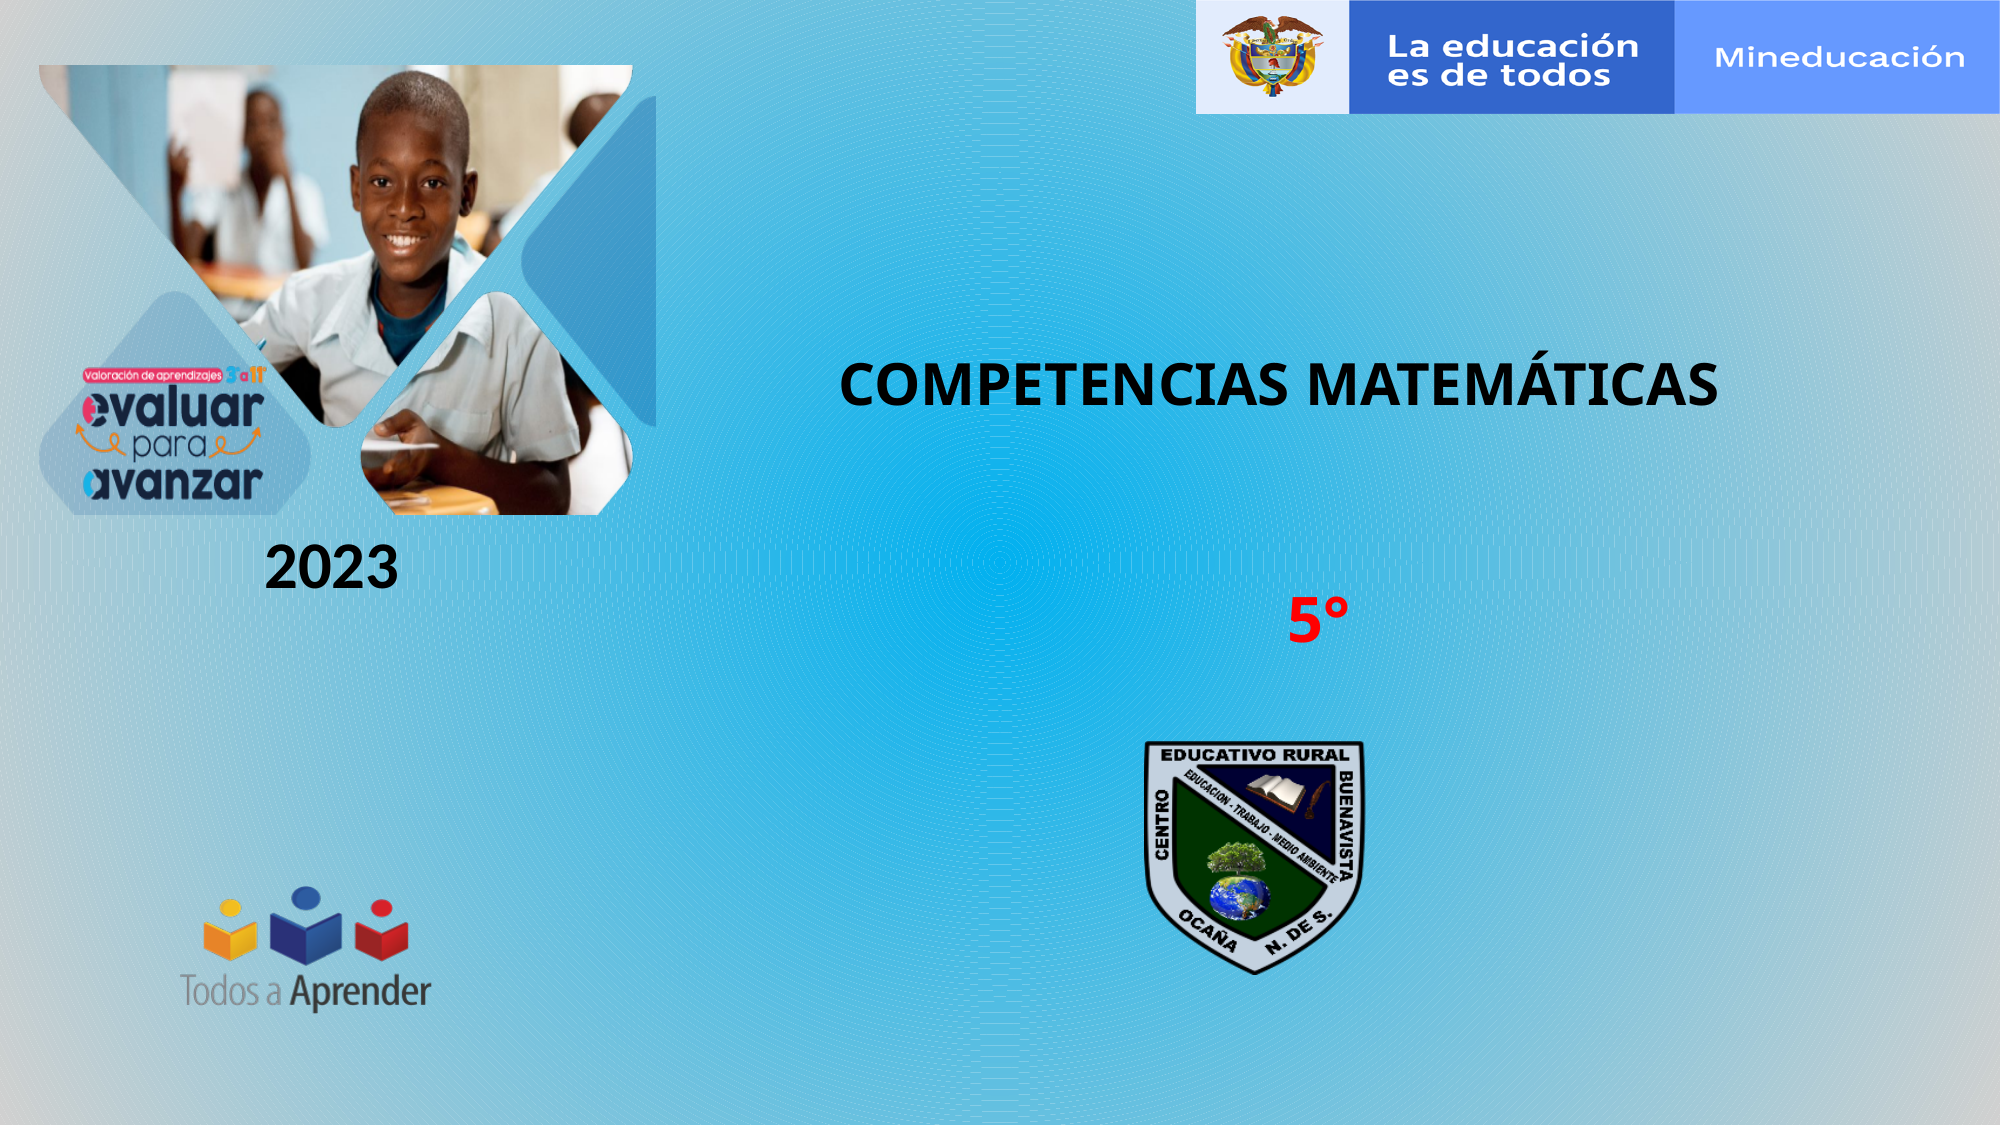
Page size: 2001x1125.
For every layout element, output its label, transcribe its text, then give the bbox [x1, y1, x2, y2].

subtitle COMPETENCIAS MATEMÁTICAS [782, 347, 1745, 563]
title 5° [1160, 563, 1367, 664]
picture [1196, 0, 2000, 114]
picture [1144, 740, 1367, 975]
picture [173, 876, 437, 1017]
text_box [39, 65, 656, 611]
